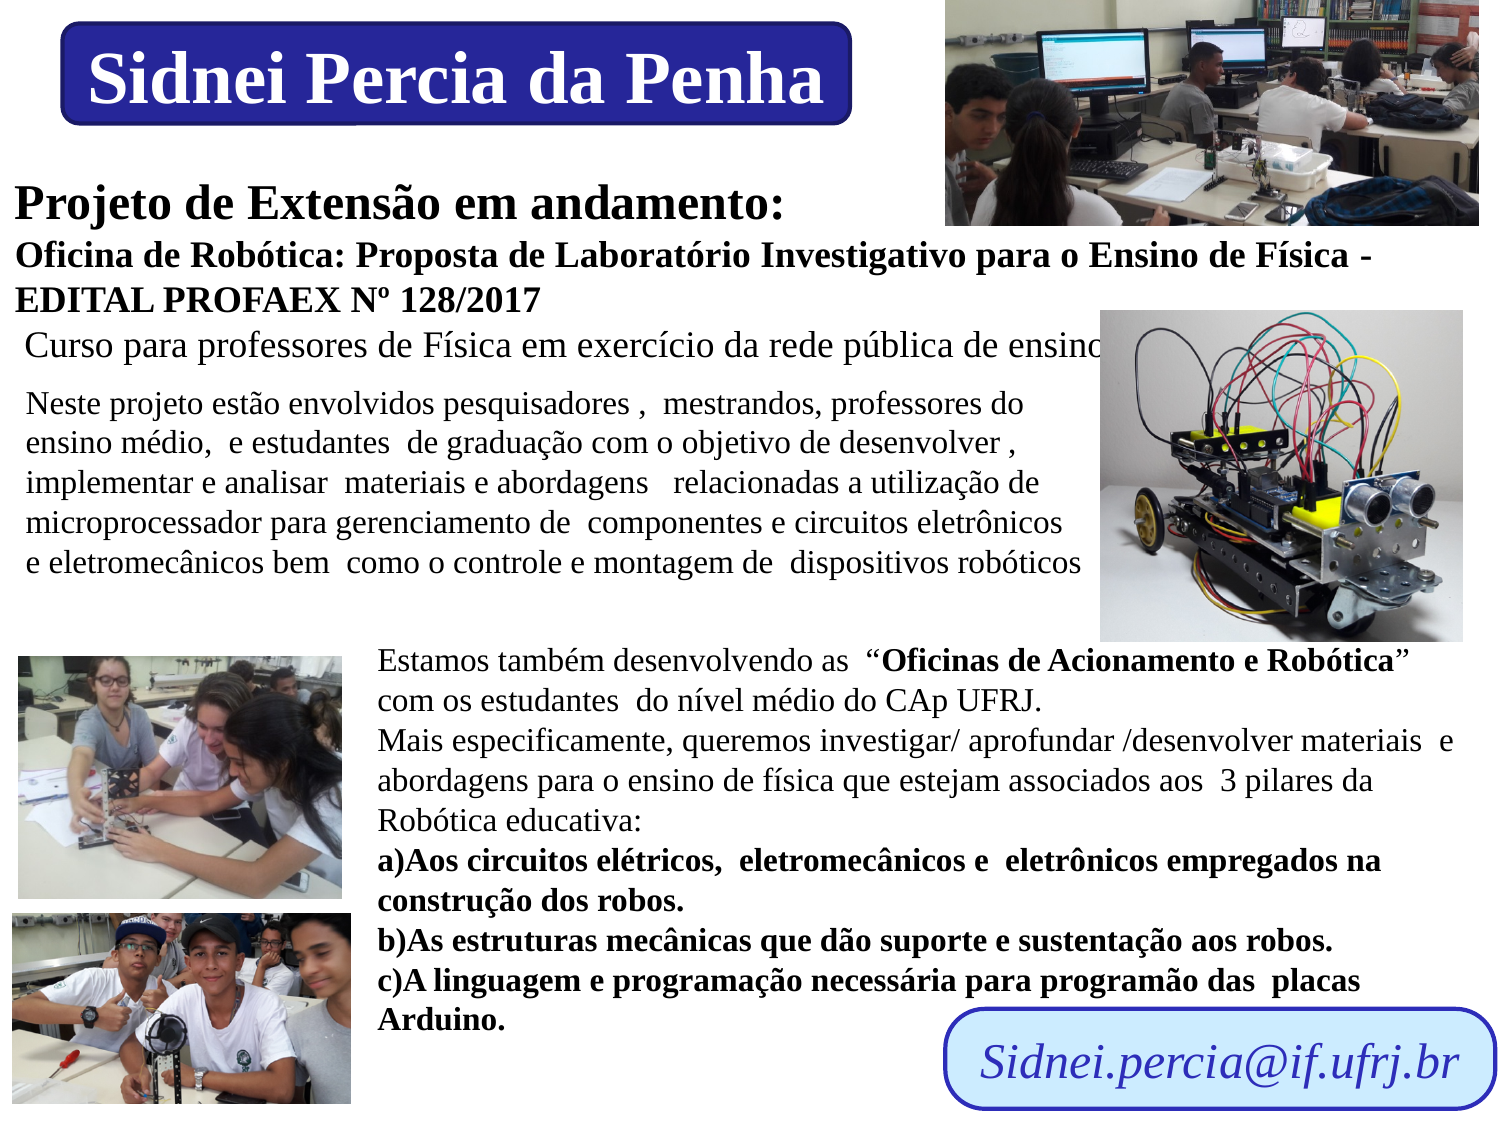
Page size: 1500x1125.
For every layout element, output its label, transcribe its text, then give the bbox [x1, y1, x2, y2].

picture [1099, 310, 1463, 643]
picture [18, 656, 342, 899]
text_box Sidnei.percia@if.ufrj.br [943, 1006, 1498, 1111]
text_box Estamos também desenvolvendo as “Oficinas de Acionamento e Robótica” com os estudantes do nível médio do CAp UFRJ. Mais especificamente, queremos investigar/ aprofundar /desenvolver materiais e abordagens para o ensino de física que estejam associados aos 3 pilares da Robótica educativa: a)Aos circuitos elétricos, eletromecânicos e eletrônicos empregados na construção dos robos. b)As estruturas mecânicas que dão suporte e sustentação aos robos. c)A linguagem e programação necessária para programão das placas Arduino. [362, 630, 1484, 1085]
text_box Projeto de Extensão em andamento: Oficina de Robótica: Proposta de Laboratório Investigativo para o Ensino de Física - EDITAL PROFAEX Nº 128/2017 Curso para professores de Física em exercício da rede pública de ensino. [0, 162, 1463, 373]
text_box Neste projeto estão envolvidos pesquisadores , mestrandos, professores do ensino médio, e estudantes de graduação com o objetivo de desenvolver , implementar e analisar materiais e abordagens relacionadas a utilização de microprocessador para gerenciamento de componentes e circuitos eletrônicos e eletromecânicos bem como o controle e montagem de dispositivos robóticos [10, 373, 1094, 588]
picture [12, 913, 351, 1105]
picture [945, 0, 1479, 227]
text_box Sidnei Percia da Penha [60, 21, 853, 126]
